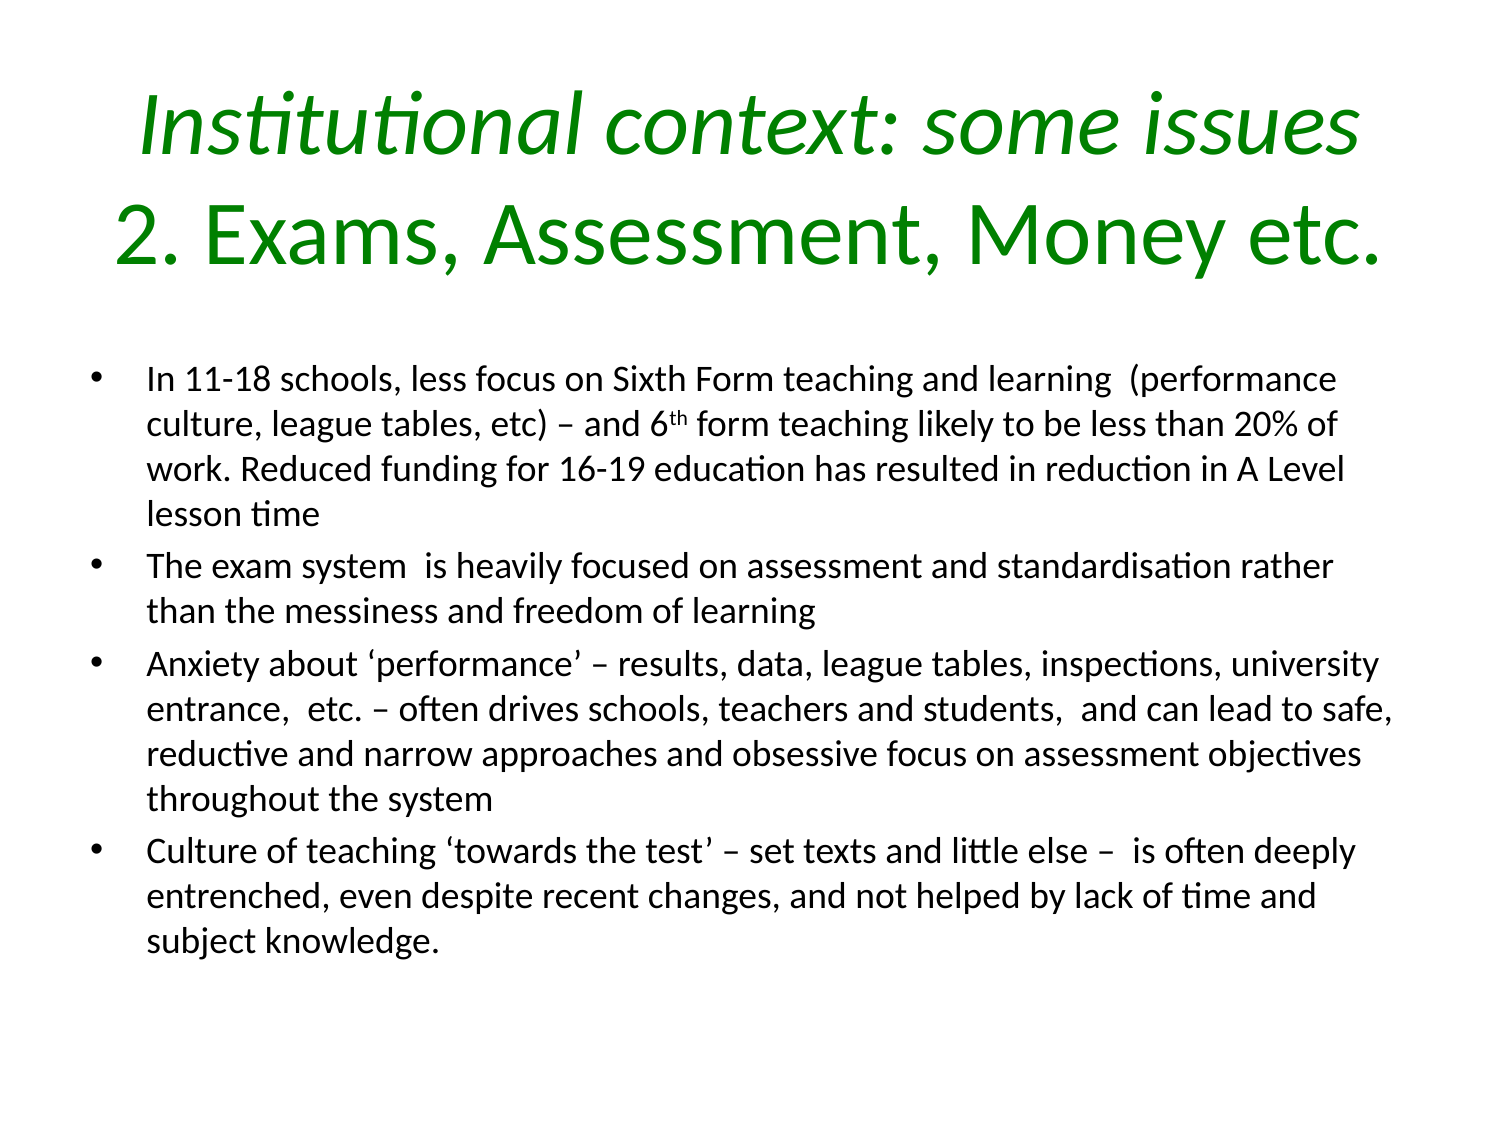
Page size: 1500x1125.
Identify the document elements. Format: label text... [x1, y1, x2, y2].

list In 11-18 schools, less focus on Sixth Form teaching and learning (performance culture, league tables, etc) – and 6th form teaching likely to be less than 20% of work. Reduced funding for 16-19 education has resulted in reduction in A Level lesson time The exam system is heavily focused on assessment and standardisation rather than the messiness and freedom of learning Anxiety about ‘performance’ – results, data, league tables, inspections, university entrance, etc. – often drives schools, teachers and students, and can lead to safe, reductive and narrow approaches and obsessive focus on assessment objectives throughout the system Culture of teaching ‘towards the test’ – set texts and little else – is often deeply entrenched, even despite recent changes, and not helped by lack of time and subject knowledge. [75, 346, 1425, 1036]
title Institutional context: some issues 2. Exams, Assessment, Money etc. [75, 45, 1425, 300]
